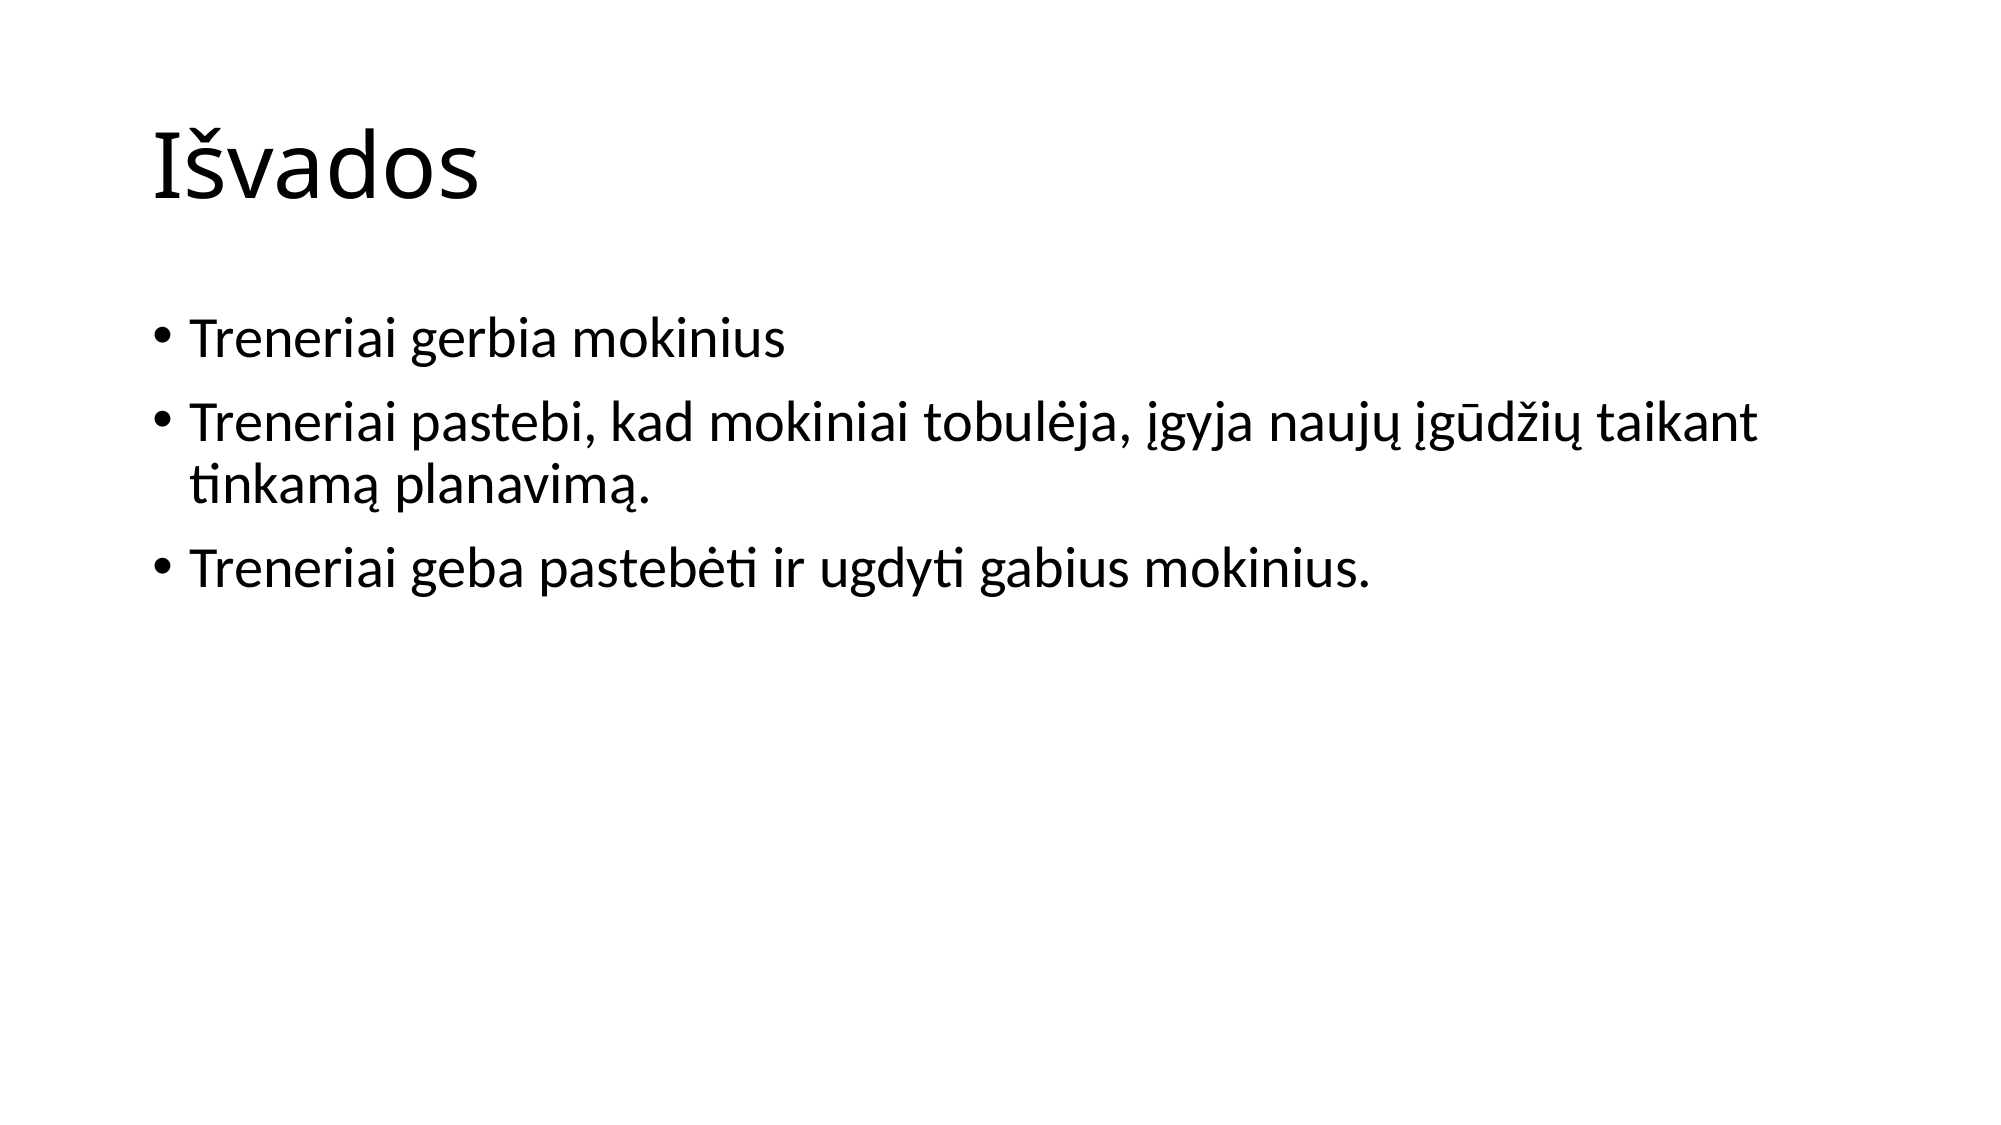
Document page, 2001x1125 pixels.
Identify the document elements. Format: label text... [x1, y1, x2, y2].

title Išvados [137, 59, 1863, 278]
list Treneriai gerbia mokinius Treneriai pastebi, kad mokiniai tobulėja, įgyja naujų įgūdžių taikant tinkamą planavimą. Treneriai geba pastebėti ir ugdyti gabius mokinius. [137, 299, 1863, 1014]
